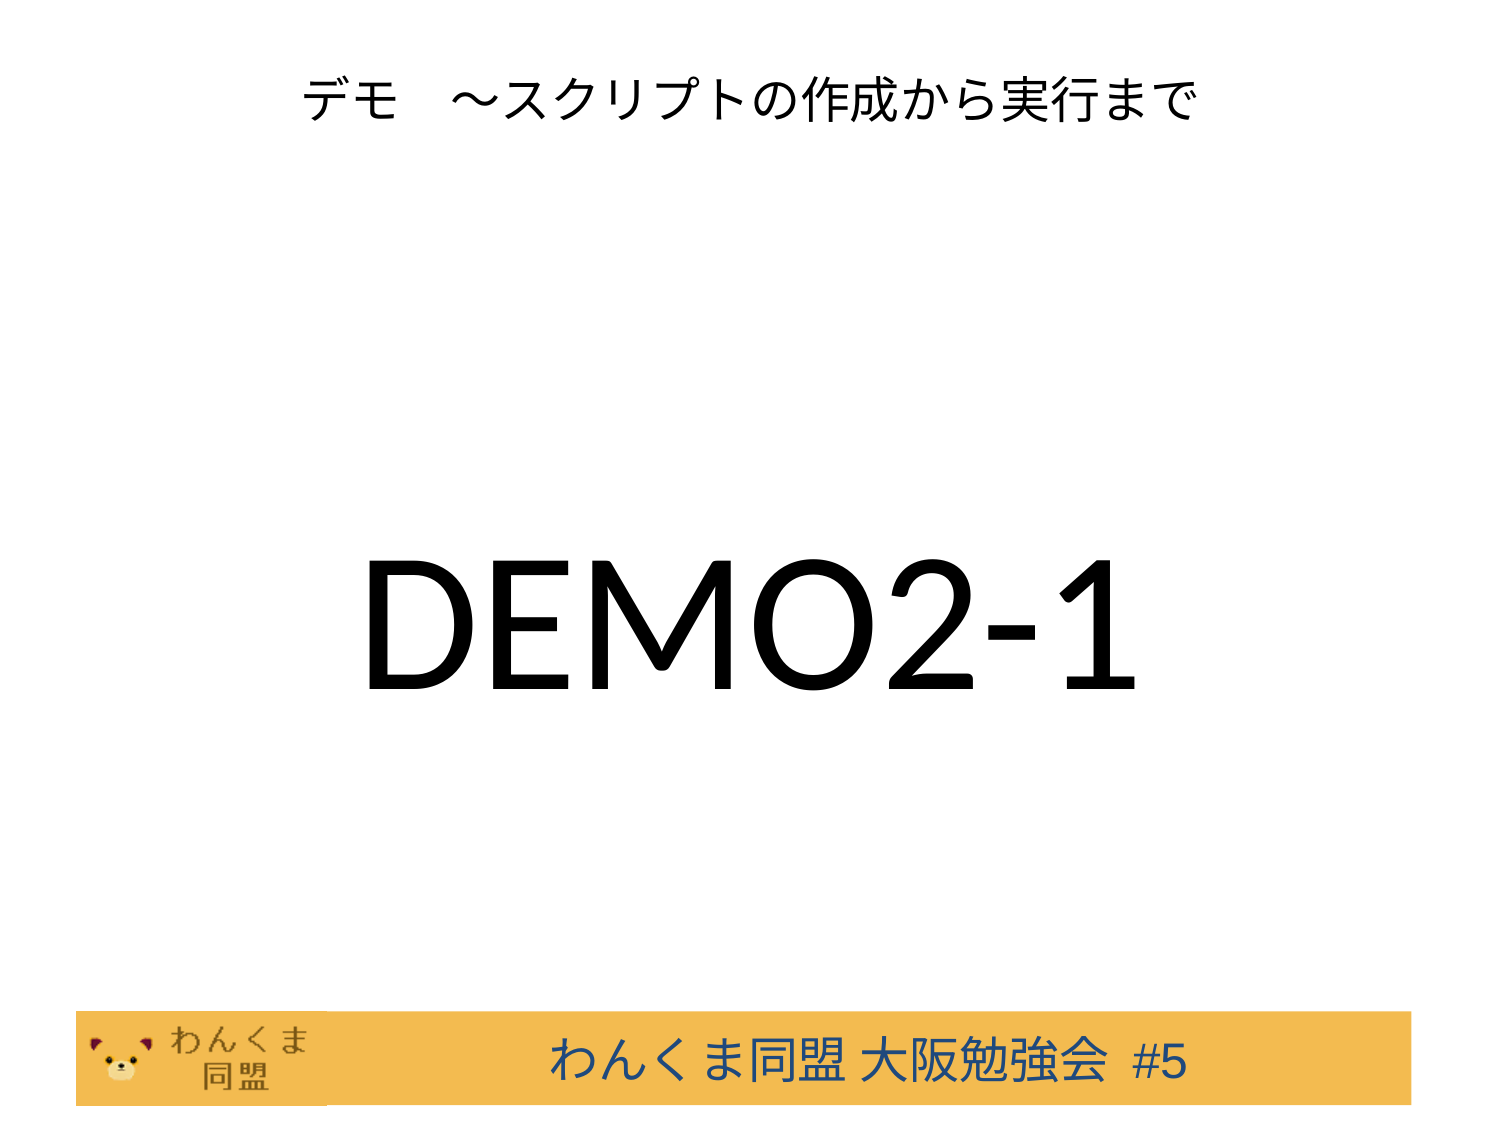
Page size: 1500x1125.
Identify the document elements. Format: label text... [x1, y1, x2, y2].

picture [76, 1011, 324, 1106]
title デモ ～スクリプトの作成から実行まで [75, 45, 1425, 153]
list DEMO2-1 [75, 175, 1425, 1005]
